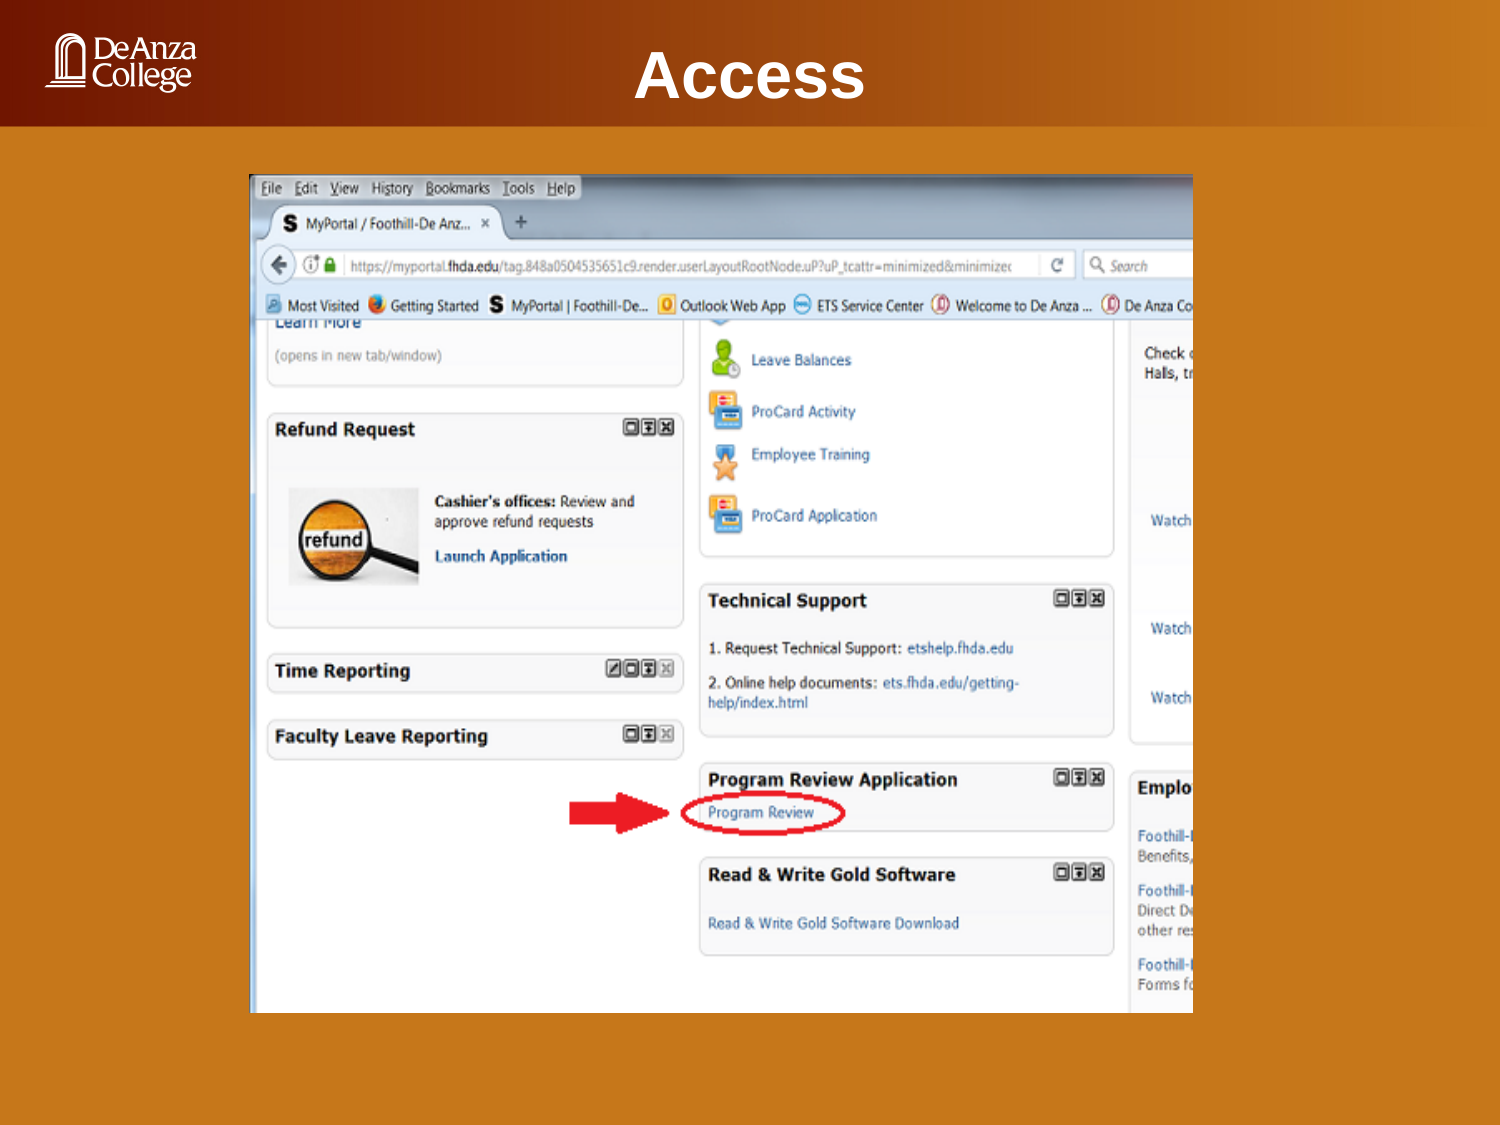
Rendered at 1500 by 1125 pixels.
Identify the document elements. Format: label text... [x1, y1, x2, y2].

text_box Access [74, 24, 1425, 120]
picture [0, 0, 1500, 1125]
